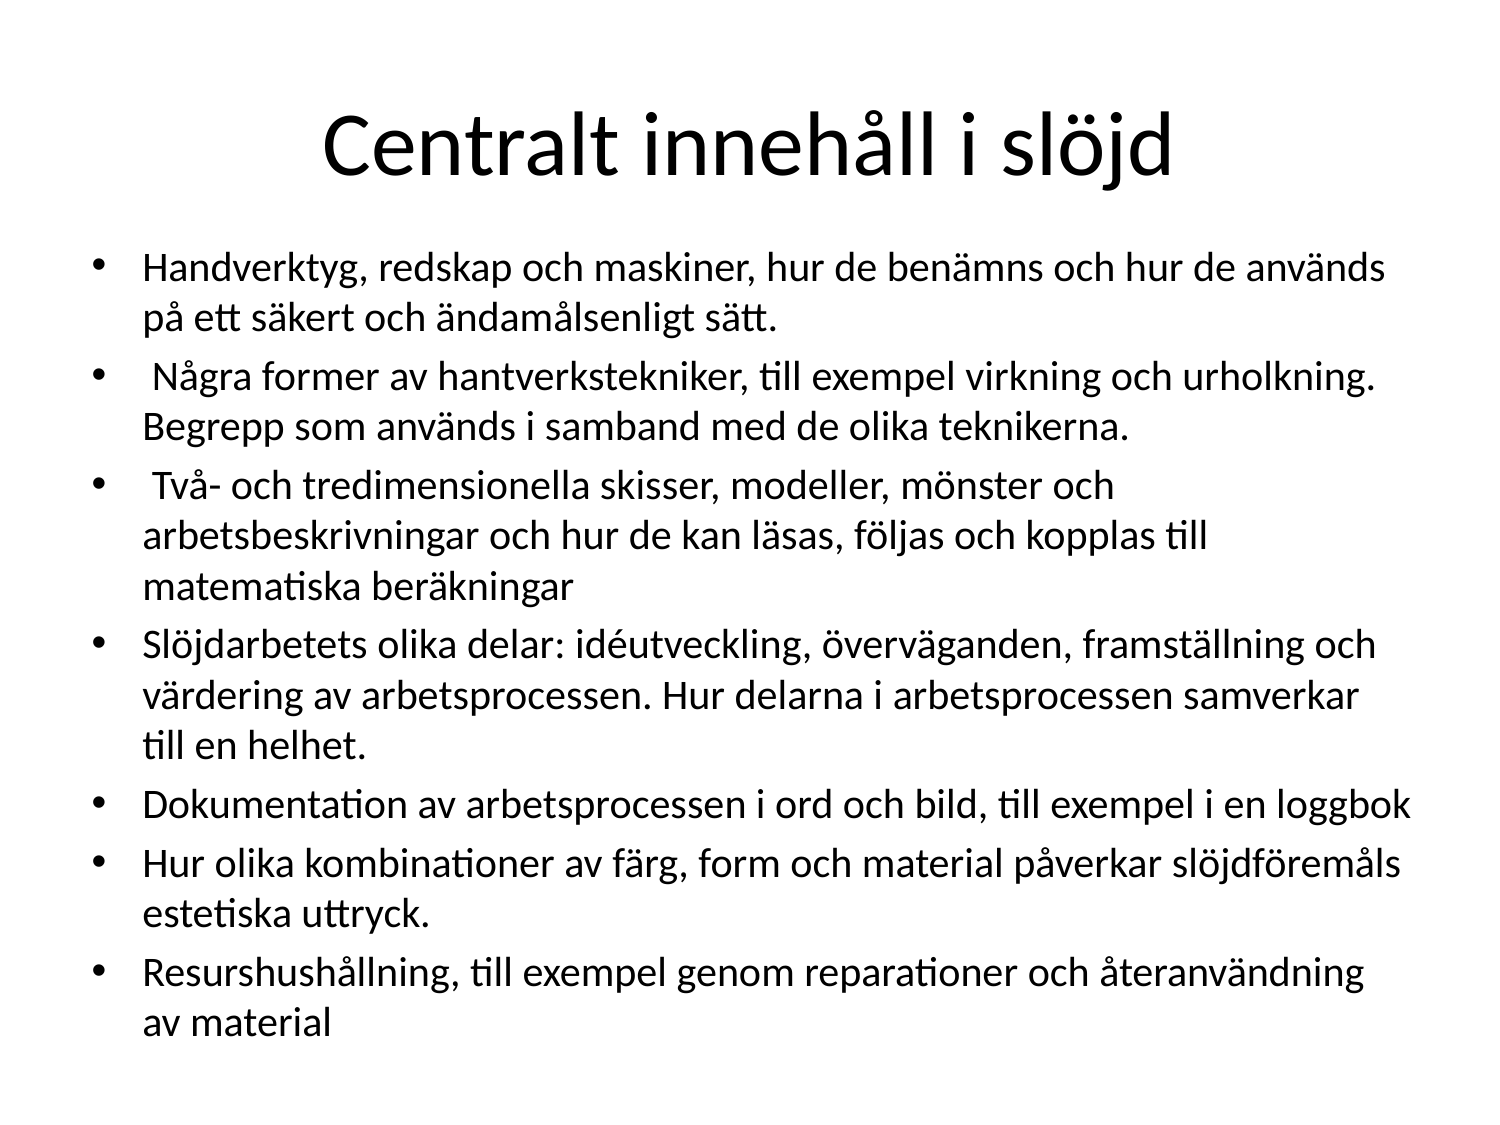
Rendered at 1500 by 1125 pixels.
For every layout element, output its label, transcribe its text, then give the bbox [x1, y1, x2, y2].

title Centralt innehåll i slöjd [75, 45, 1425, 233]
list Handverktyg, redskap och maskiner, hur de benämns och hur de används på ett säkert och ändamålsenligt sätt. Några former av hantverkstekniker, till exempel virkning och urholkning. Begrepp som används i samband med de olika teknikerna. Två- och tredimensionella skisser, modeller, mönster och arbetsbeskrivningar och hur de kan läsas, följas och kopplas till matematiska beräkningar Slöjdarbetets olika delar: idéutveckling, överväganden, framställning och värdering av arbetsprocessen. Hur delarna i arbetsprocessen samverkar till en helhet. Dokumentation av arbetsprocessen i ord och bild, till exempel i en loggbok Hur olika kombinationer av färg, form och material påverkar slöjdföremåls estetiska uttryck. Resurshushållning, till exempel genom reparationer och återanvändning av material [76, 231, 1427, 1095]
